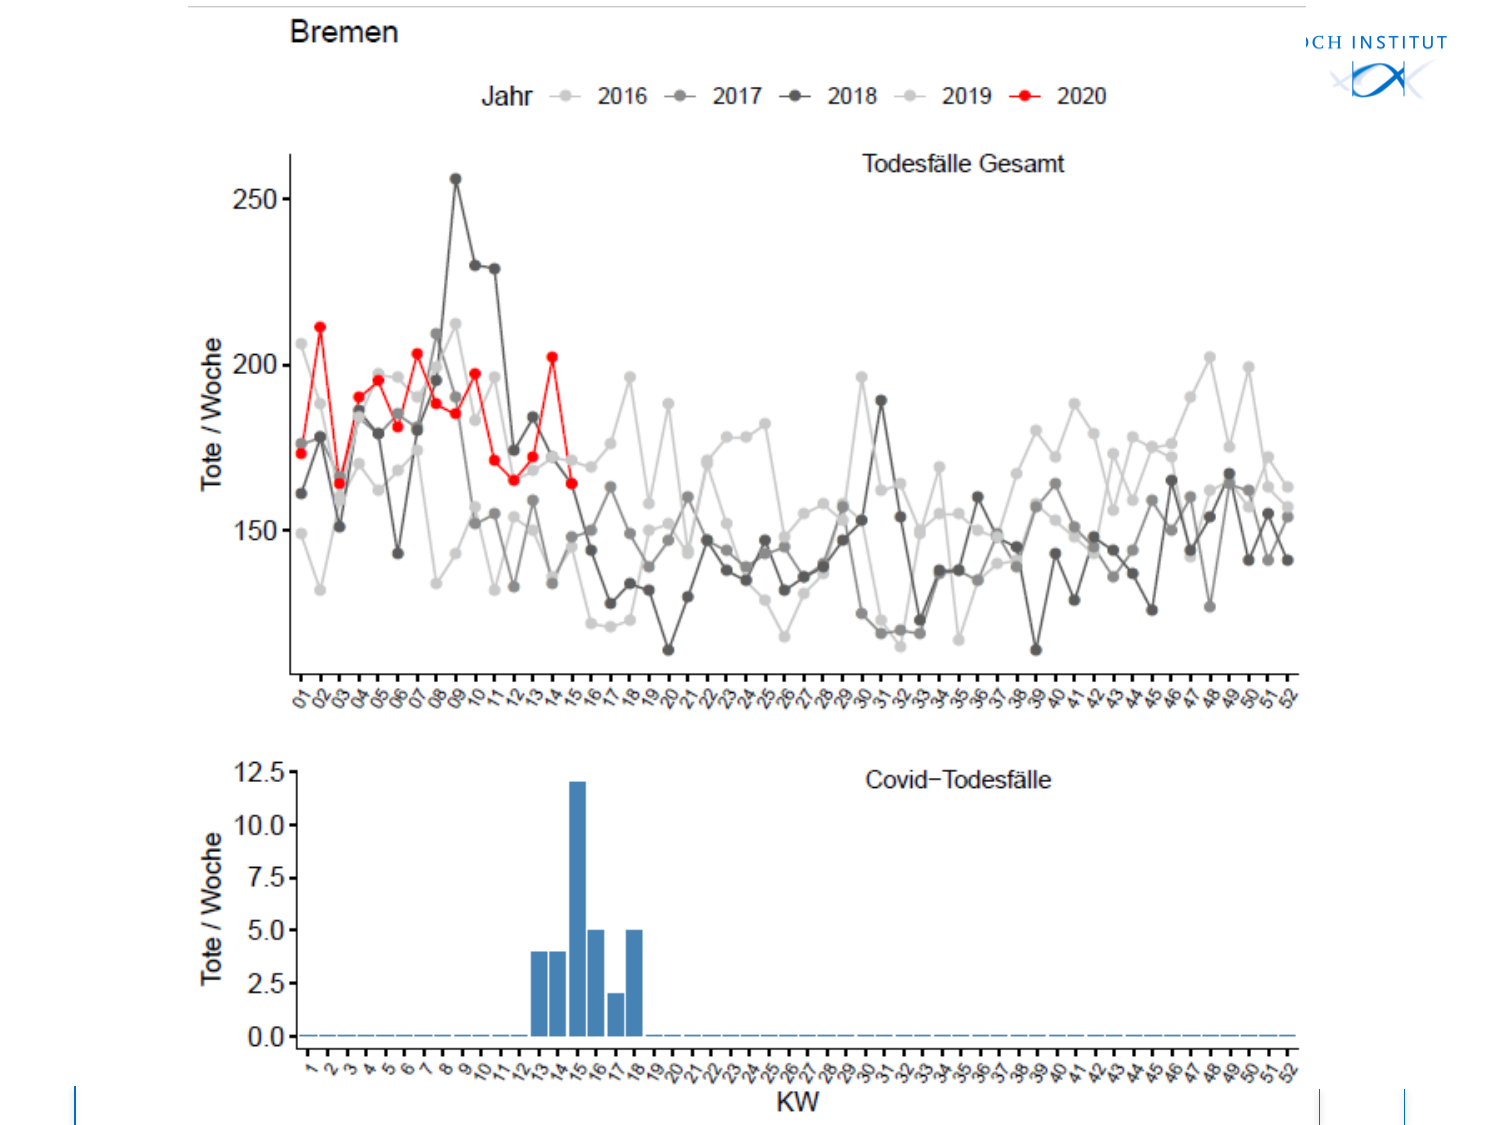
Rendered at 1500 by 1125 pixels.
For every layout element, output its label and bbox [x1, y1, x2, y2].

picture [188, 6, 1454, 1125]
